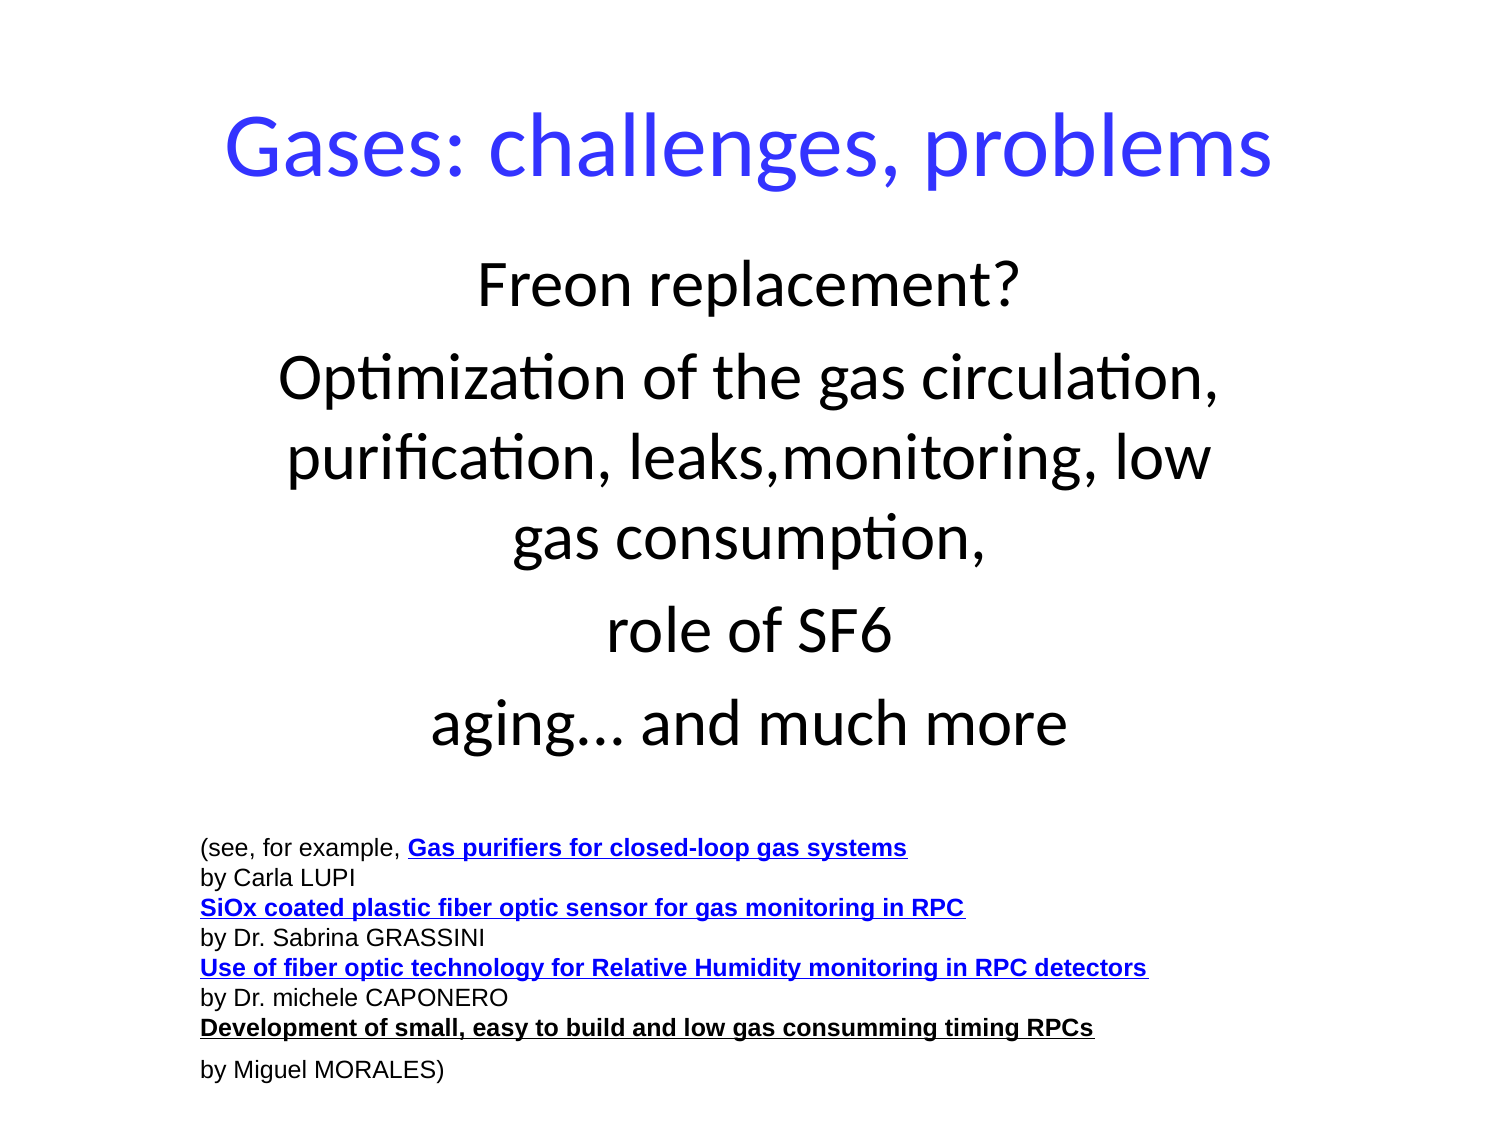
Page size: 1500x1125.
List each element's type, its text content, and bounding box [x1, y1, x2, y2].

text_box (see, for example, Gas purifiers for closed-loop gas systems by Carla LUPI SiOx coated plastic fiber optic sensor for gas monitoring in RPC by Dr. Sabrina GRASSINI Use of fiber optic technology for Relative Humidity monitoring in RPC detectors by Dr. michele CAPONERO Development of small, easy to build and low gas consumming timing RPCs by Miguel MORALES) [185, 824, 1164, 1094]
subtitle Freon replacement? Optimization of the gas circulation, purification, leaks,monitoring, low gas consumption, role of SF6 aging... and much more [224, 231, 1276, 776]
title Gases: challenges, problems [112, 18, 1388, 261]
